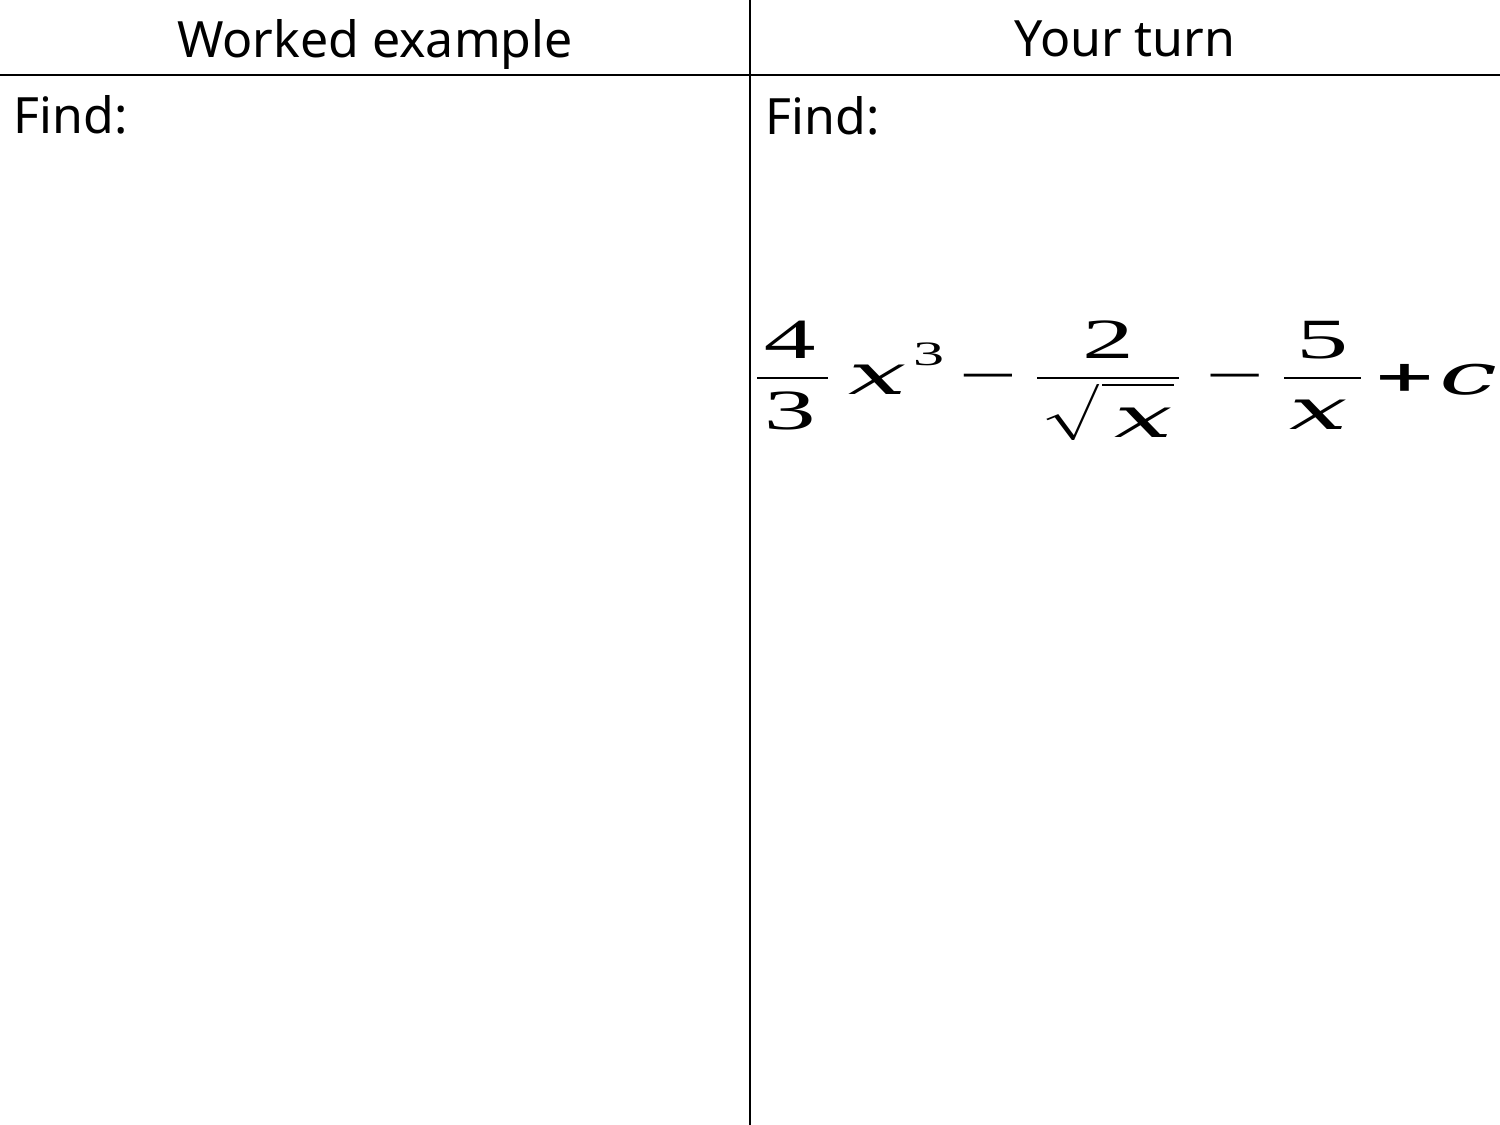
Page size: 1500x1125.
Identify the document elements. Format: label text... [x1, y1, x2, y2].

text_box Your turn [751, 0, 1500, 74]
text_box Worked example [0, 0, 749, 74]
